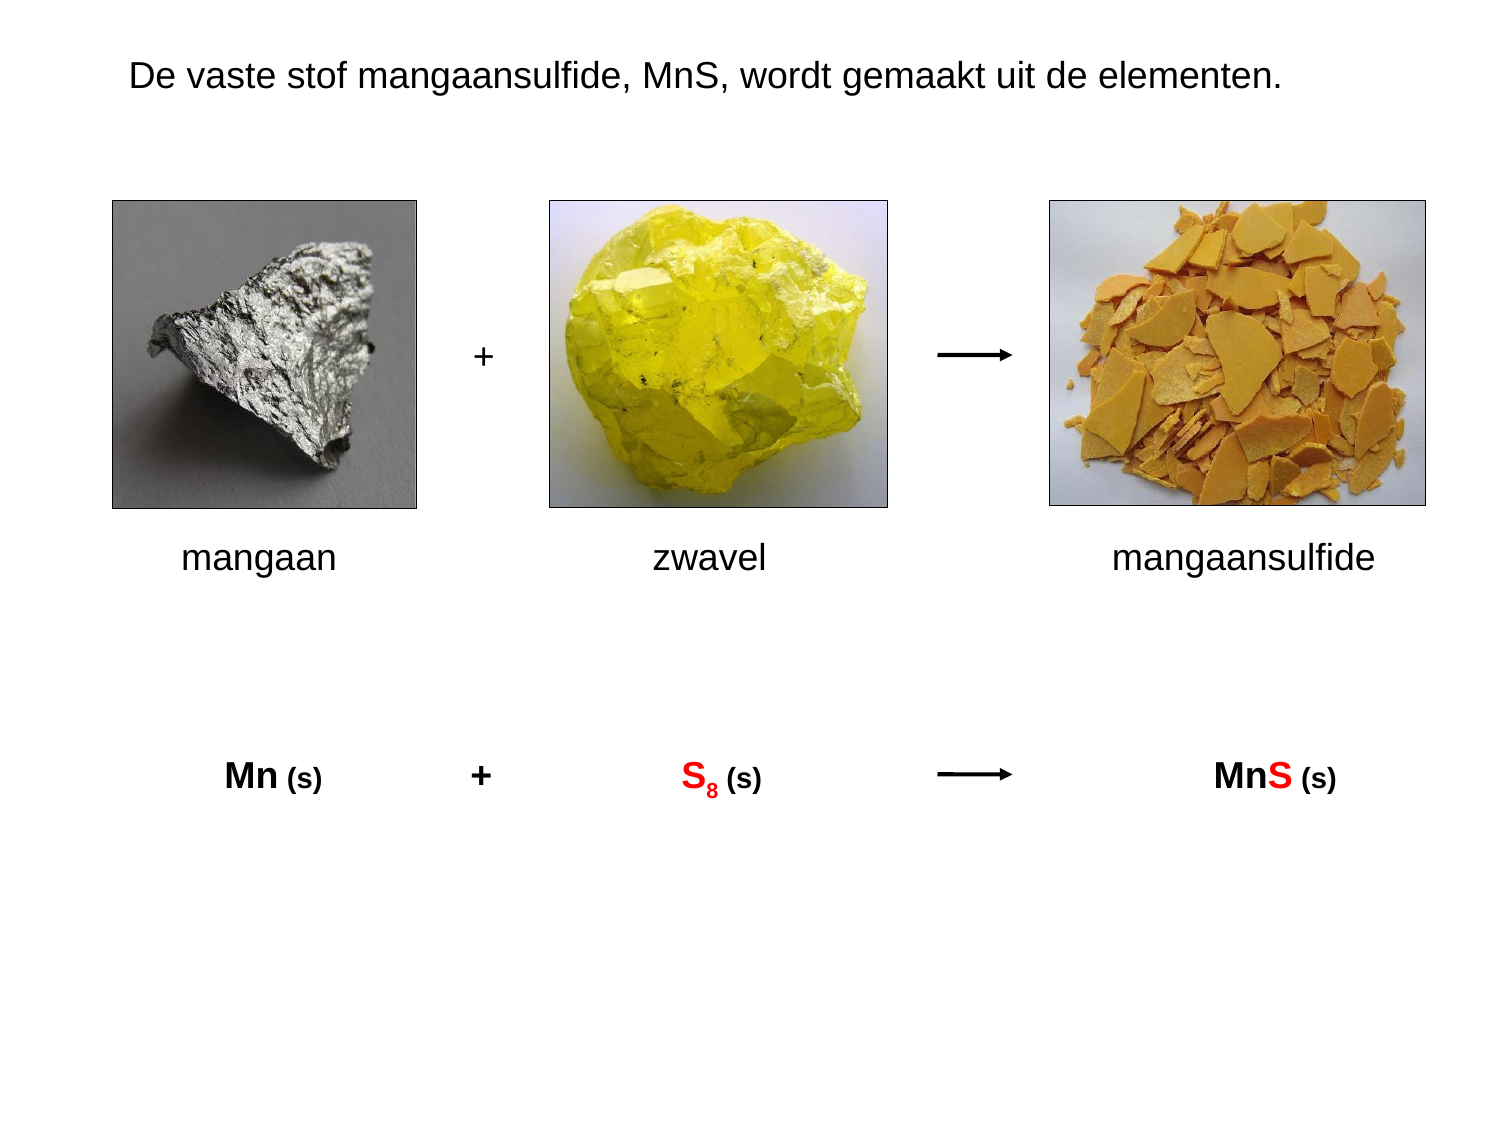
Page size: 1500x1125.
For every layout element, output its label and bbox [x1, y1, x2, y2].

text_box [94, 43, 1489, 805]
